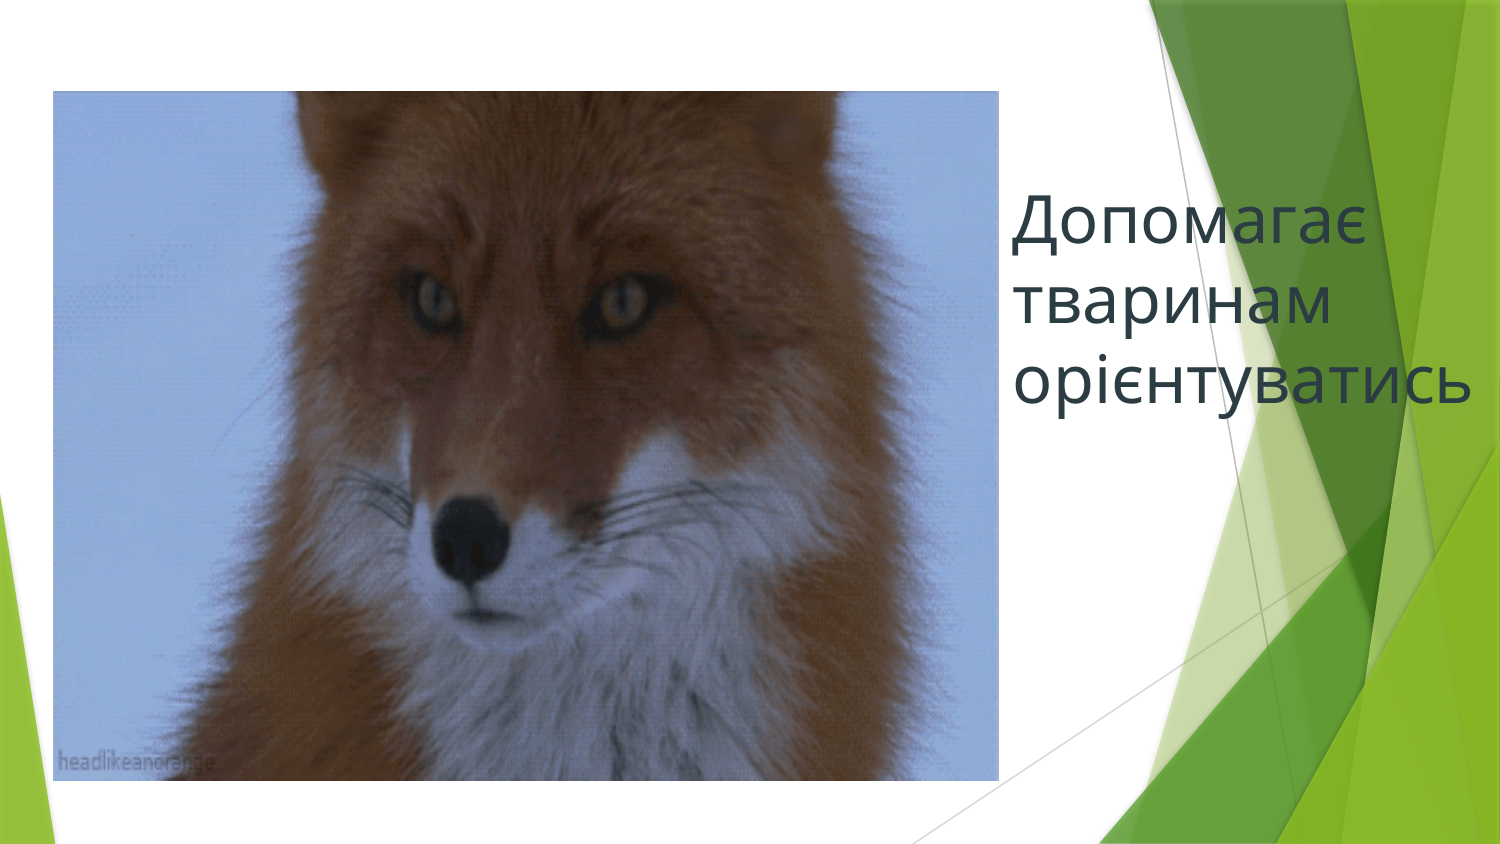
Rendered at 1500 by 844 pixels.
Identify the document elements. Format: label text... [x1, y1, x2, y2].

picture [52, 90, 999, 782]
text_box Допомагає тваринам орієнтуватись [1004, 169, 1500, 538]
